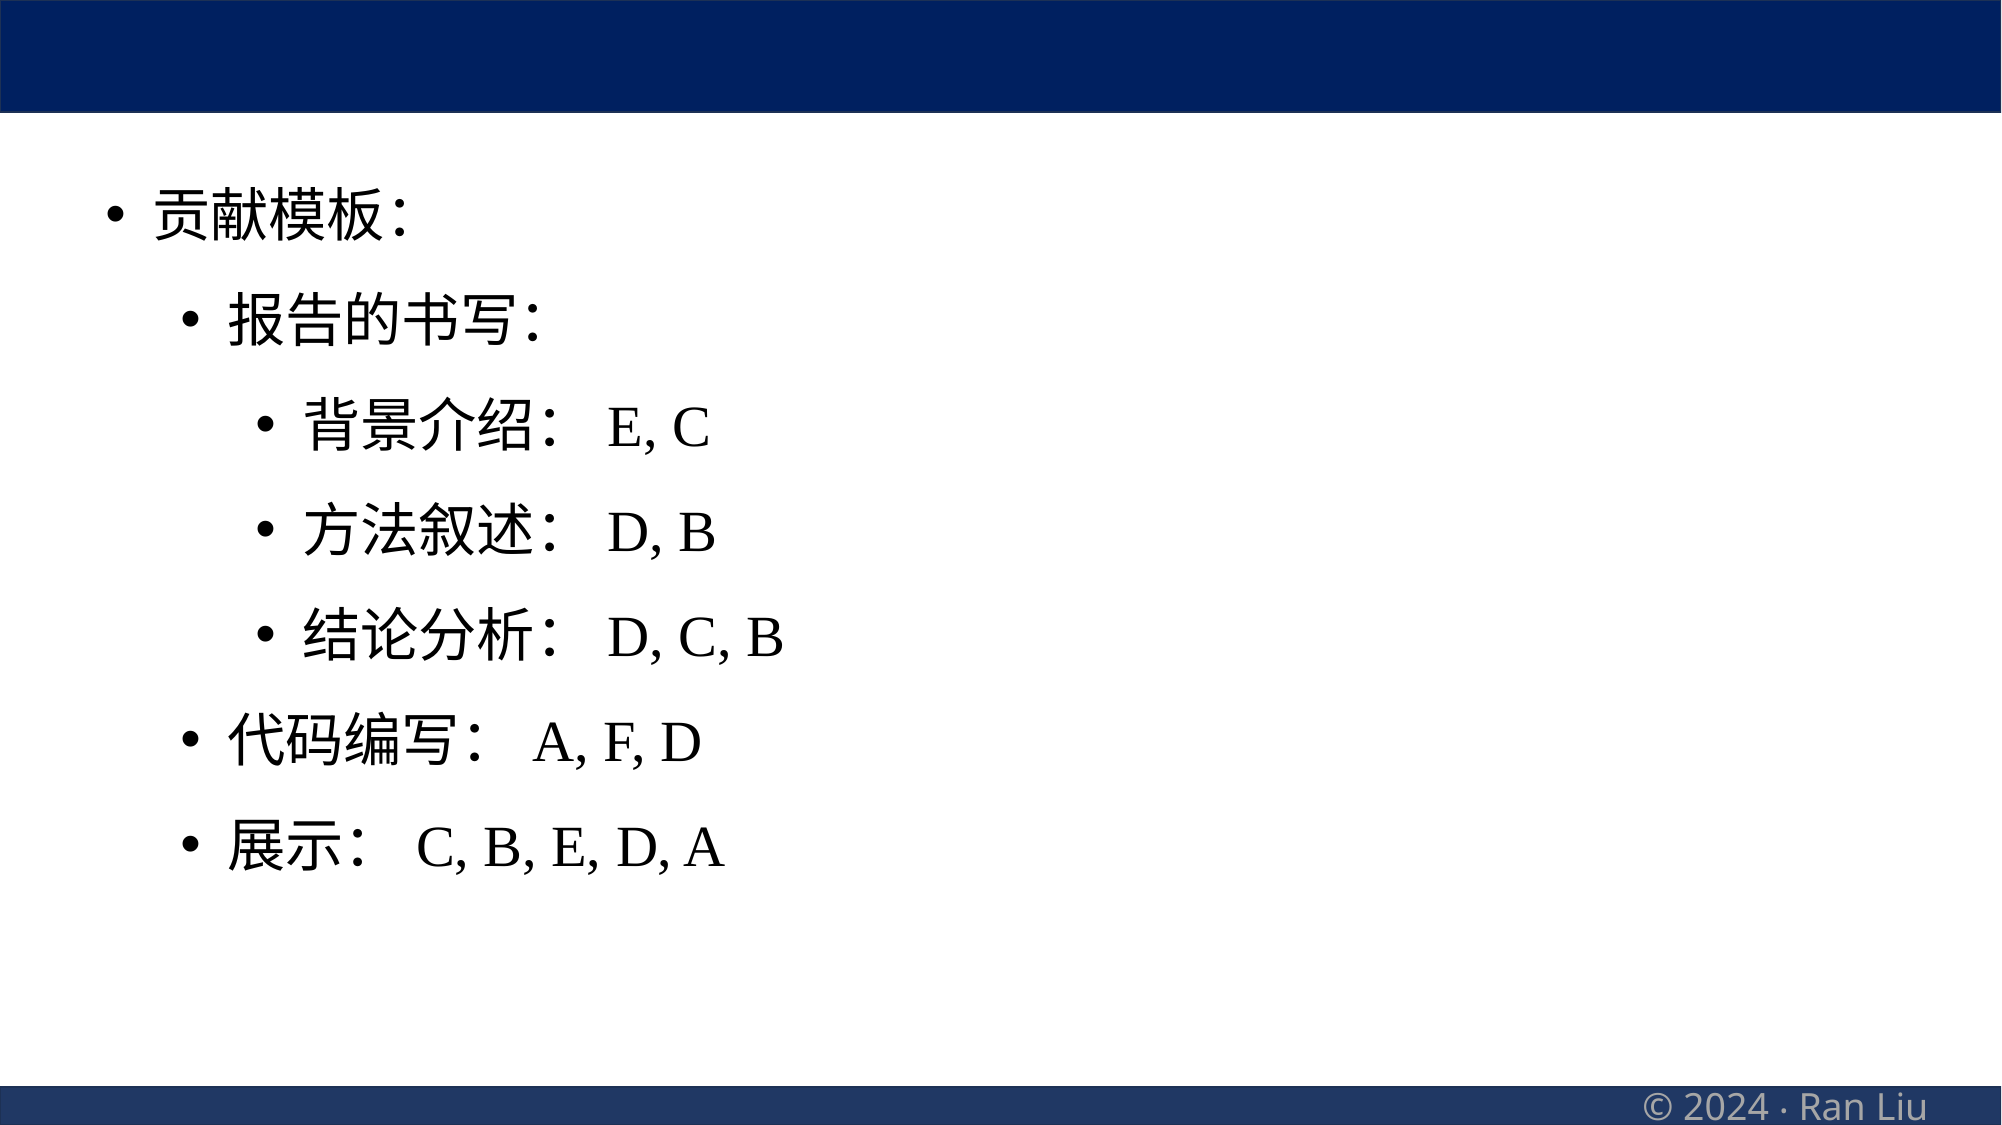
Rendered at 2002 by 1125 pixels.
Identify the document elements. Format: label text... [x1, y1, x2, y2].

text_box 贡献模板： 报告的书写： 背景介绍：E, C 方法叙述：D, B 结论分析：D, C, B 代码编写：A, F, D 展示：C, B, E, D, A [90, 135, 1940, 886]
